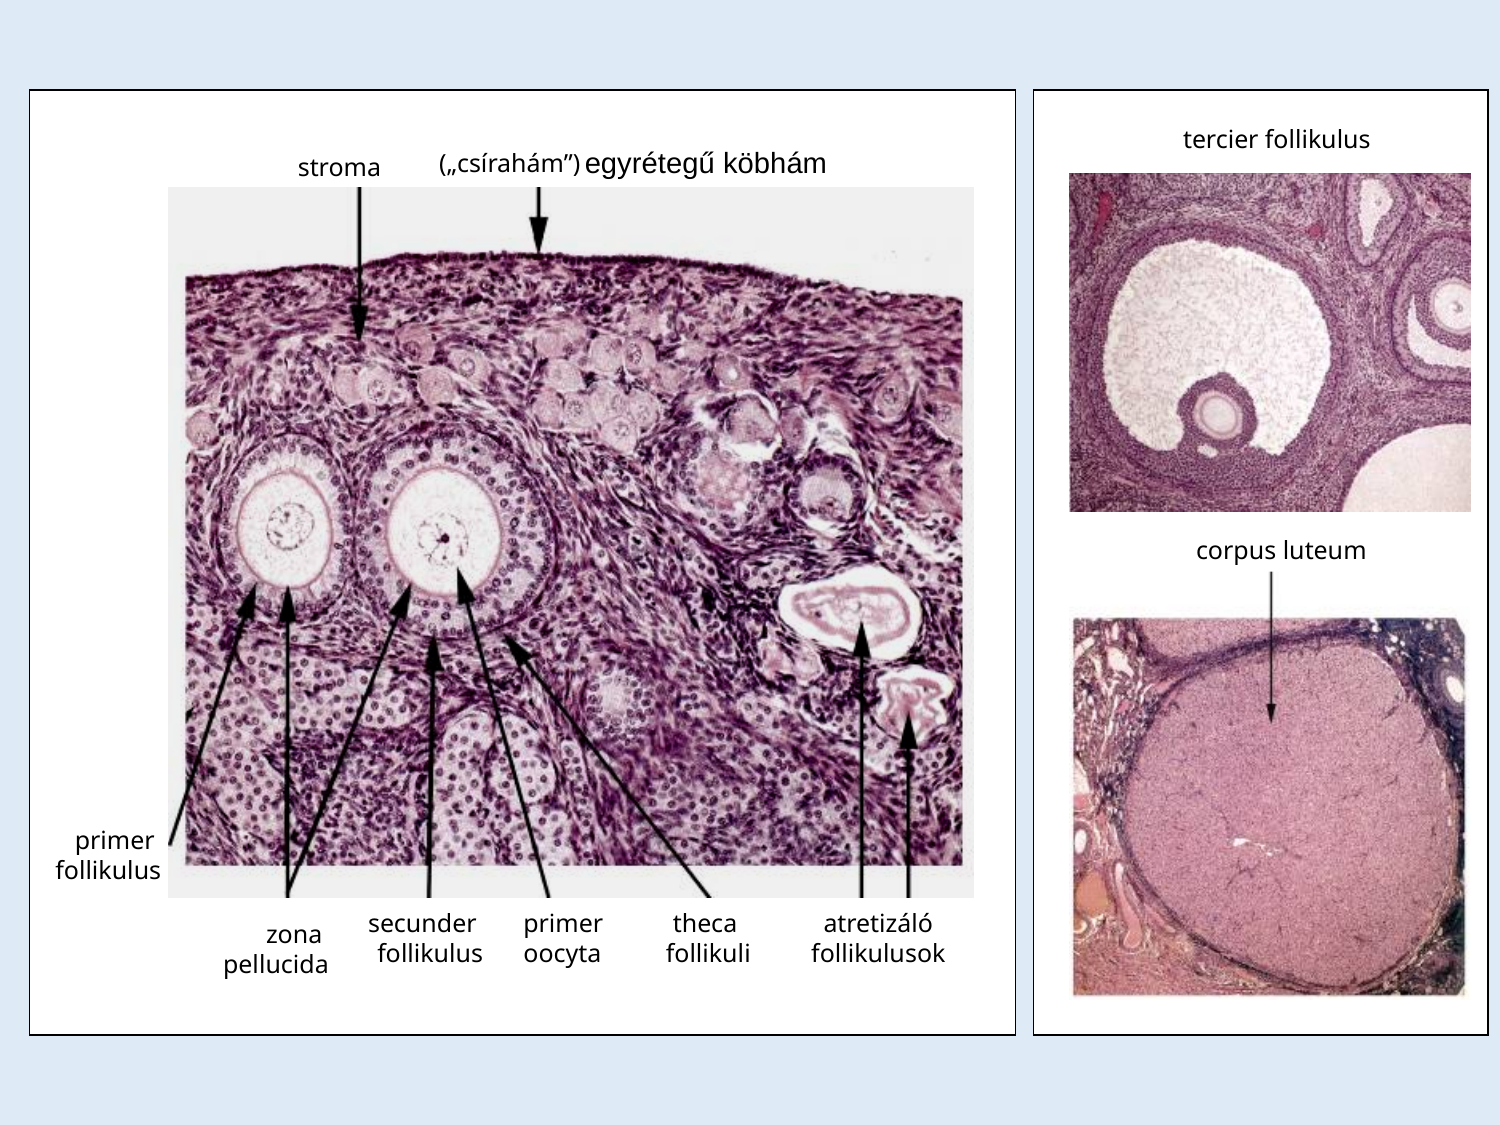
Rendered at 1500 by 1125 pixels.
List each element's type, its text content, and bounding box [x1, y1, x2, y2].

text_box theca follikuli [650, 899, 766, 975]
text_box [1033, 90, 1489, 1035]
text_box secunder follikulus [353, 899, 499, 975]
text_box stroma [283, 144, 397, 187]
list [168, 187, 974, 899]
text_box („csírahám”) [424, 140, 569, 186]
text_box primer oocyta [508, 899, 625, 975]
text_box primer follikulus [40, 817, 168, 892]
text_box atretizáló follikulusok [796, 899, 968, 975]
text_box zona pellucida [208, 911, 344, 987]
text_box [29, 89, 1016, 1035]
text_box egyrétegű köbhám [569, 136, 843, 187]
